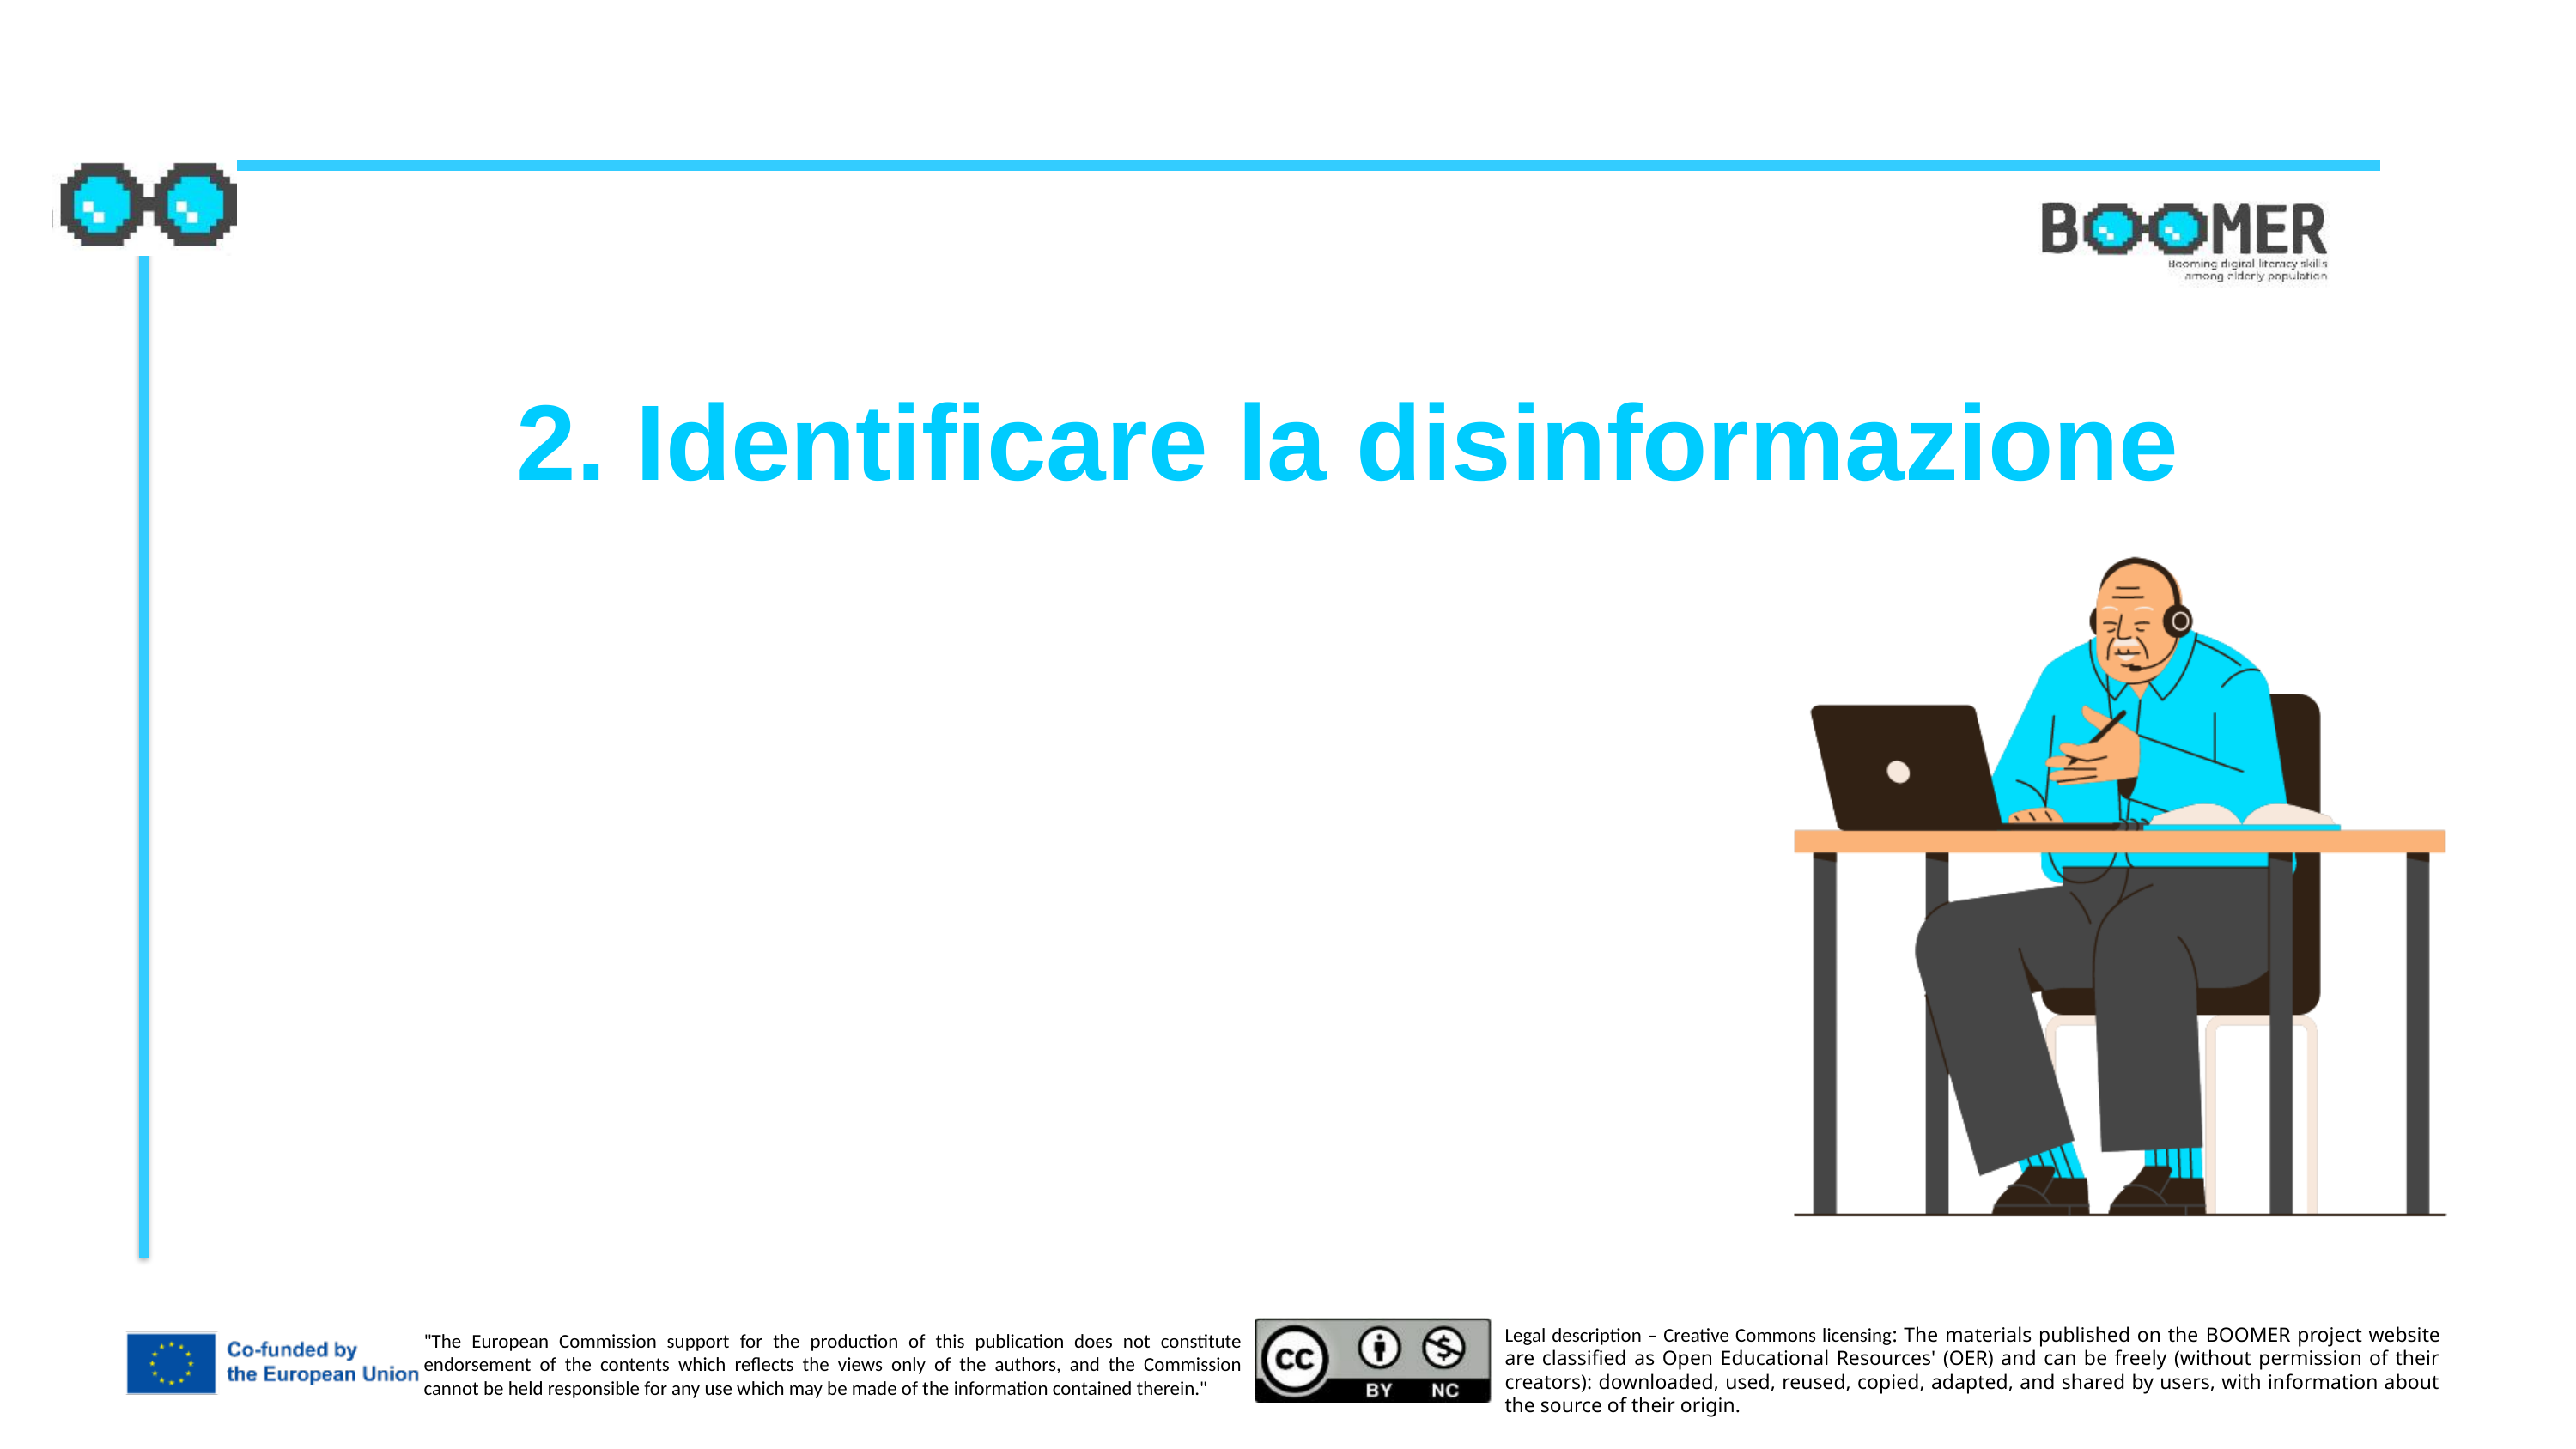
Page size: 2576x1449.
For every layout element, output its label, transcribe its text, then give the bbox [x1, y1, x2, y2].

picture [1255, 1318, 1492, 1403]
picture [52, 142, 237, 256]
text_box 2. Identificare la disinformazione [502, 367, 2196, 509]
picture [124, 1331, 441, 1397]
picture [1759, 524, 2488, 1243]
picture [2038, 191, 2334, 288]
